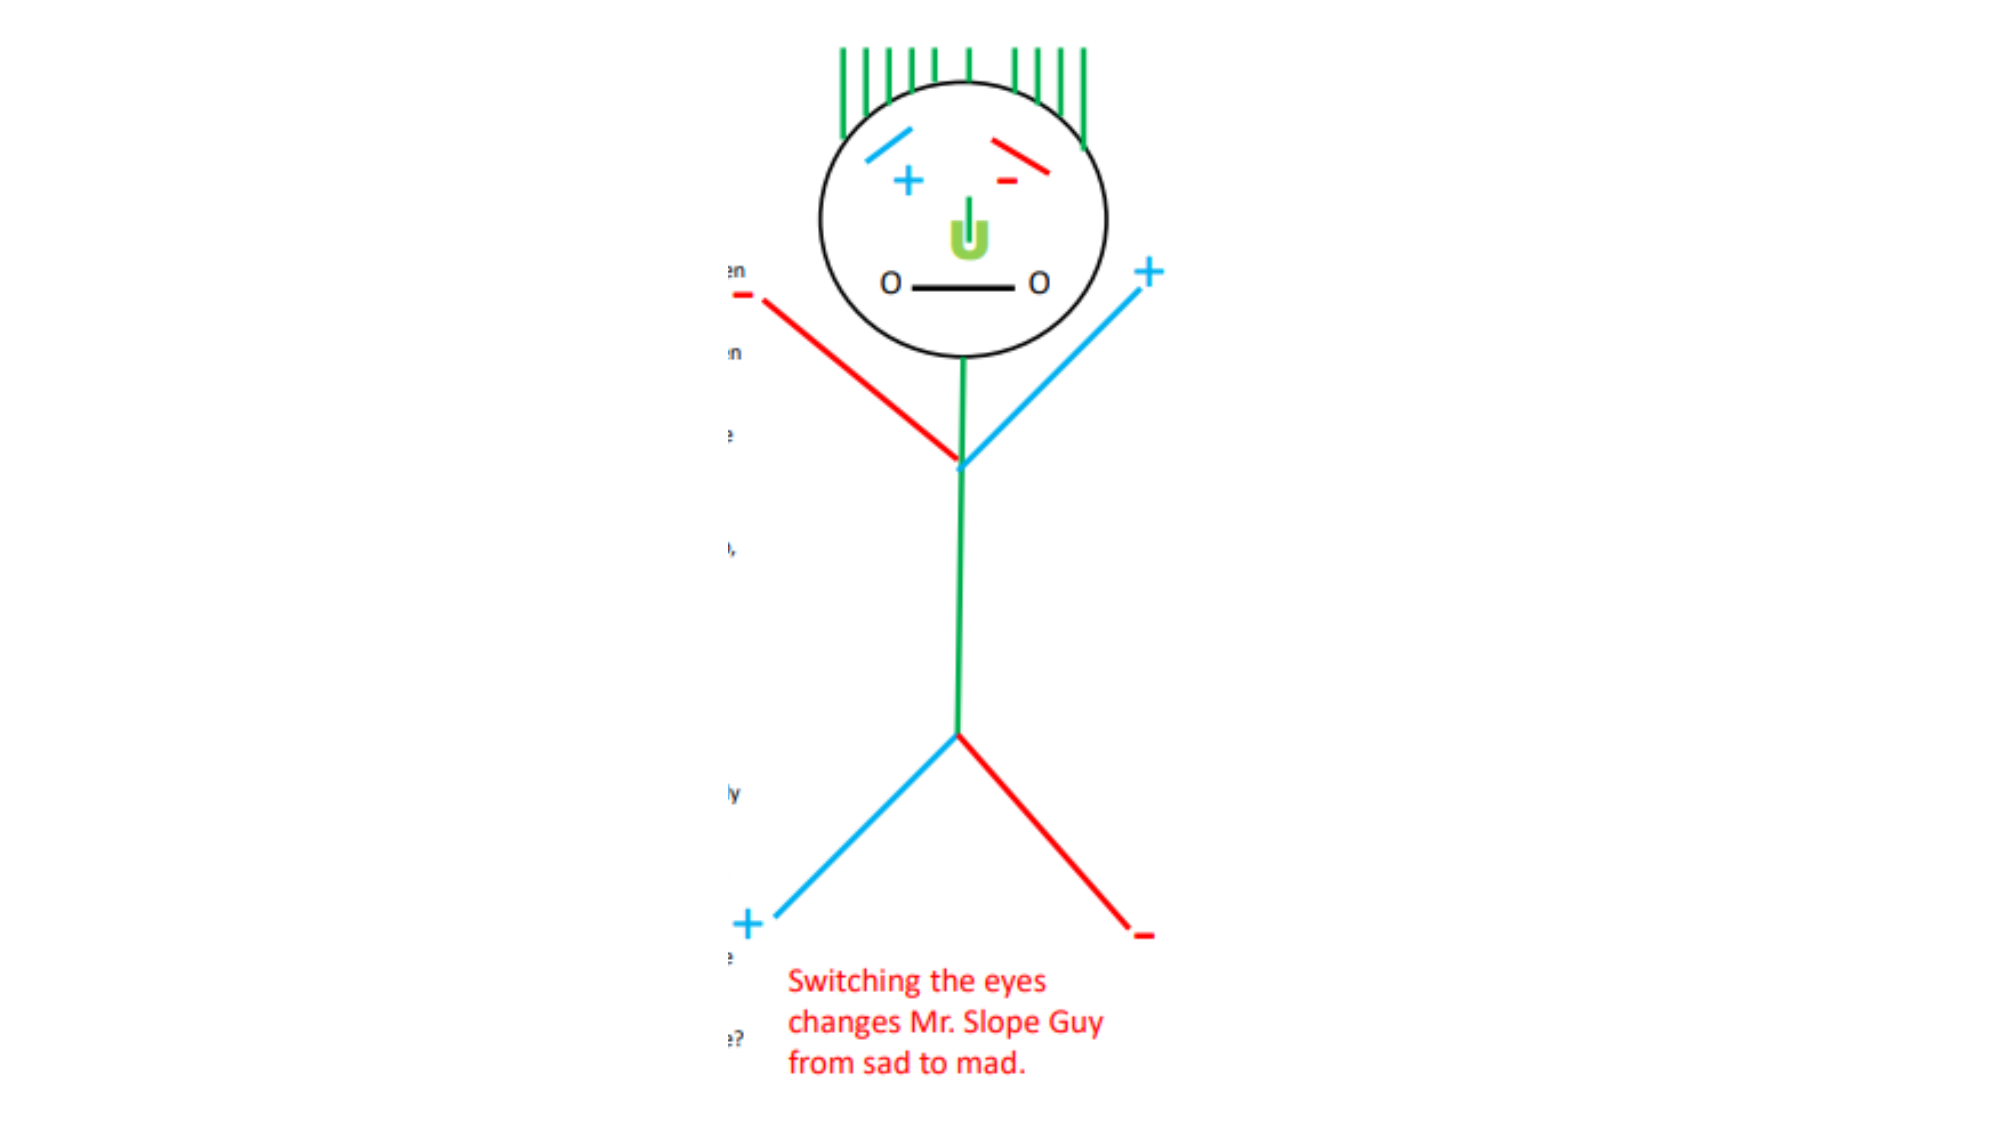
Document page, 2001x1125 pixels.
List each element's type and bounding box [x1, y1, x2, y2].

picture [728, 34, 1178, 1090]
